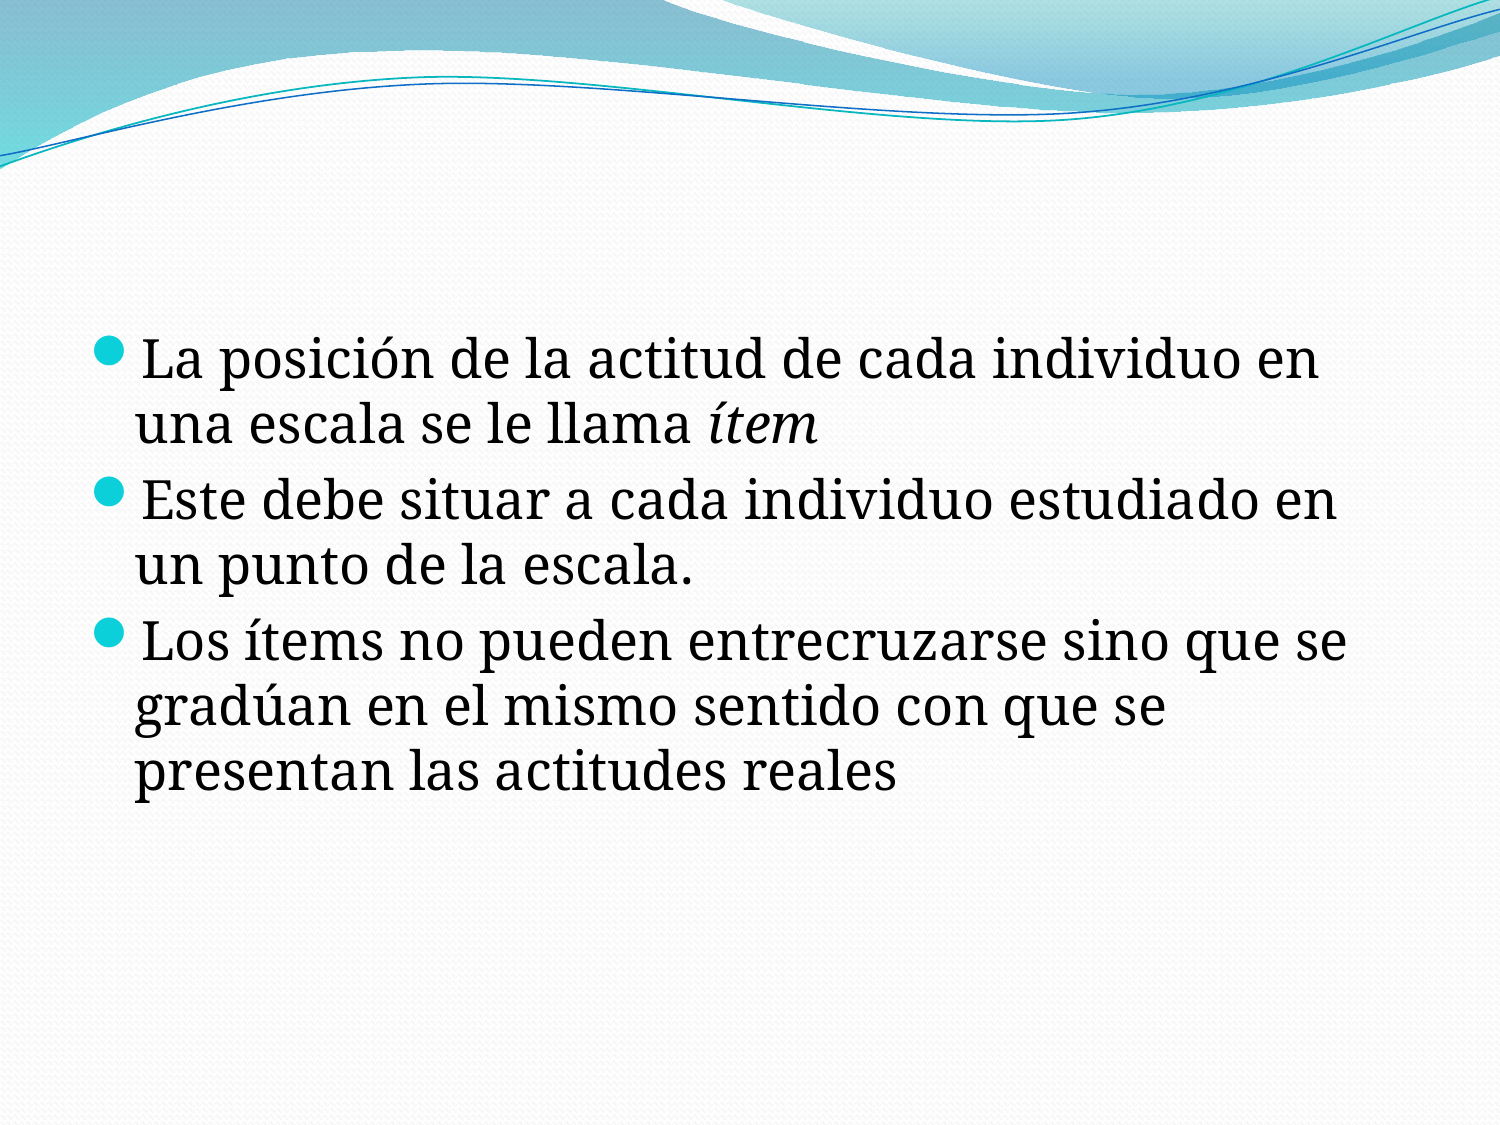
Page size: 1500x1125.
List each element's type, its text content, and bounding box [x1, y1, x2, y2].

list La posición de la actitud de cada individuo en una escala se le llama ítem Este debe situar a cada individuo estudiado en un punto de la escala. Los ítems no pueden entrecruzarse sino que se gradúan en el mismo sentido con que se presentan las actitudes reales [75, 317, 1425, 1038]
